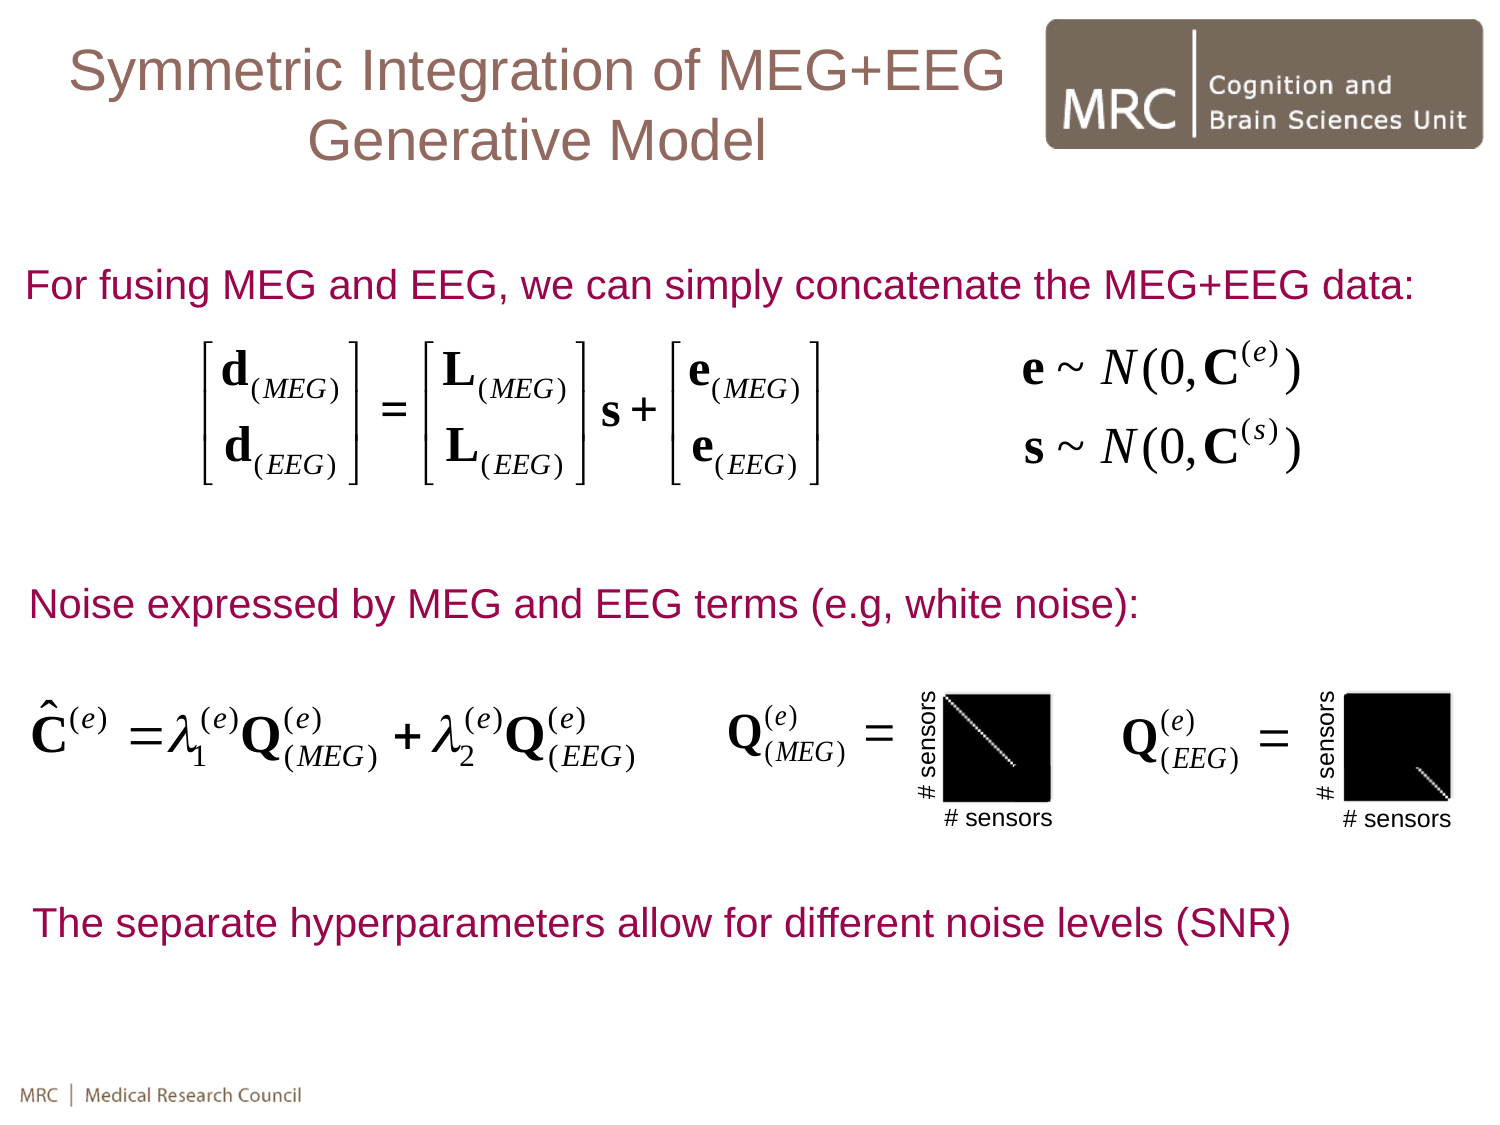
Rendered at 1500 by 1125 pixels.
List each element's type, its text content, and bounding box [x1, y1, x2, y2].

text_box Symmetric Integration of MEG+EEG Generative Model [39, 24, 1037, 120]
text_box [1015, 327, 1312, 407]
text_box For fusing MEG and EEG, we can simply concatenate the MEG+EEG data: [10, 250, 1481, 316]
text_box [902, 675, 1069, 840]
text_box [1017, 414, 1310, 485]
text_box Noise expressed by MEG and EEG terms (e.g, white noise): [2, 569, 1201, 635]
picture [17, 1082, 302, 1107]
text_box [23, 689, 647, 784]
picture [1045, 18, 1484, 149]
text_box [1301, 676, 1467, 840]
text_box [721, 693, 895, 779]
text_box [1115, 697, 1292, 786]
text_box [191, 333, 838, 494]
text_box The separate hyperparameters allow for different noise levels (SNR) [17, 888, 1485, 954]
